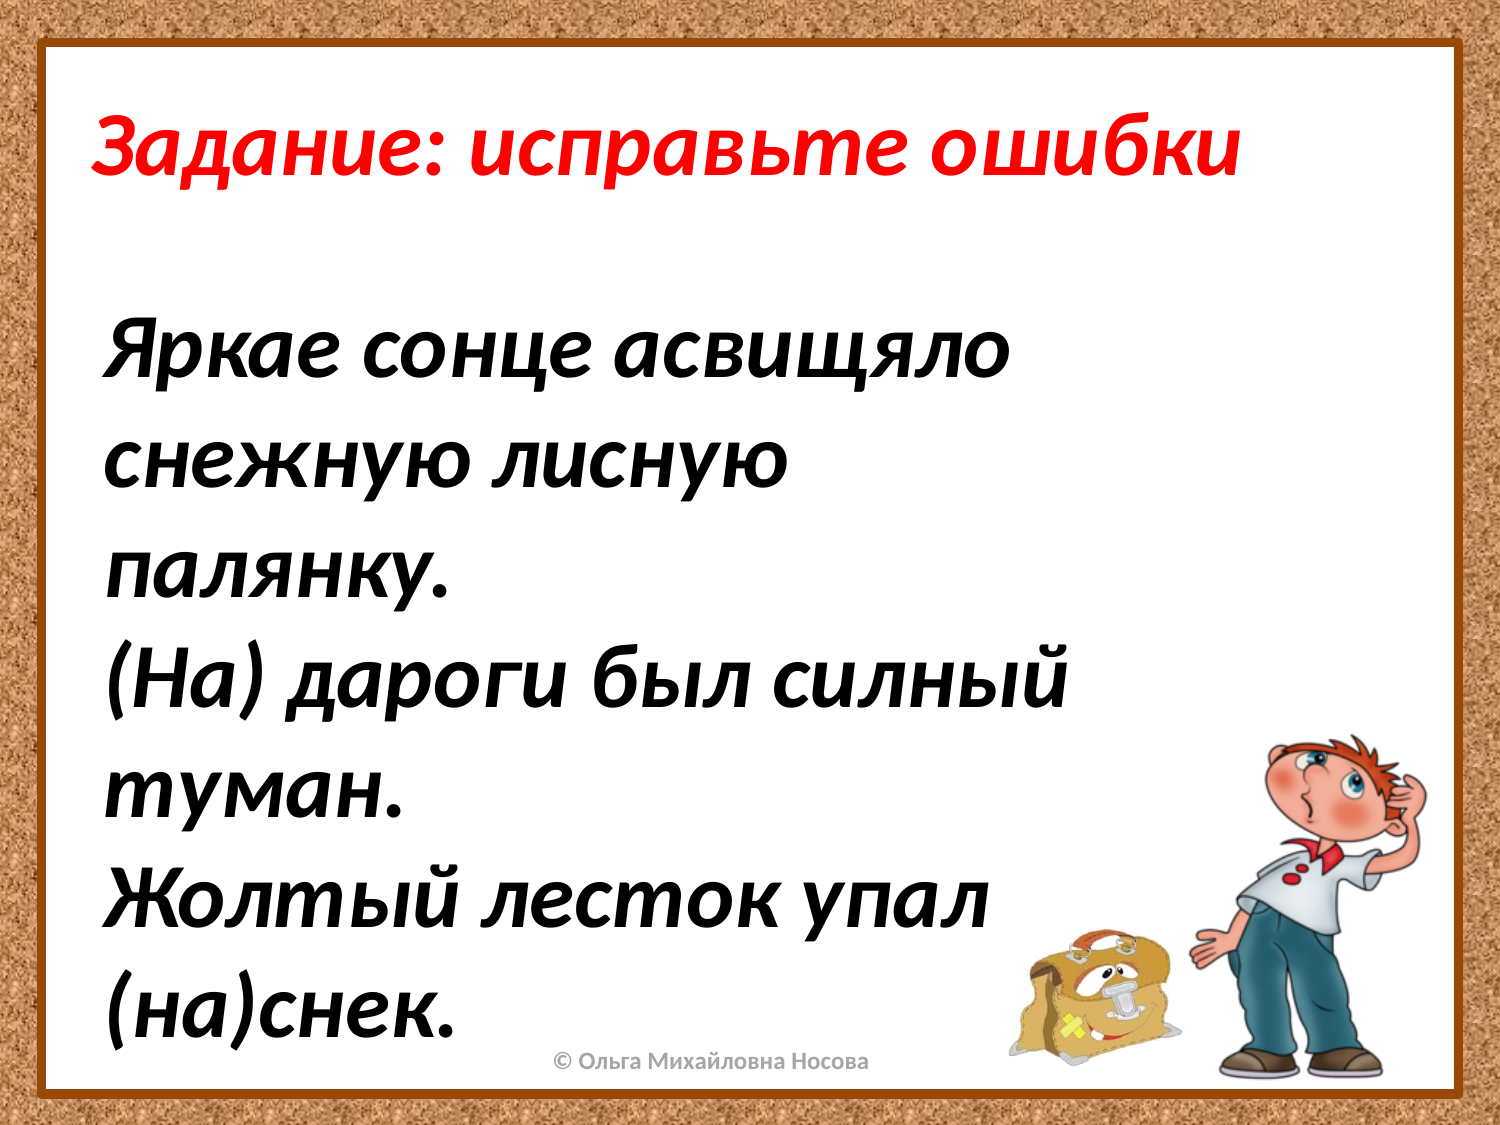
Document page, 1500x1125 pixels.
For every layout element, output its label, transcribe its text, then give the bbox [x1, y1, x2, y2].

picture [0, 0, 1500, 1125]
title Задание: исправьте ошибки [75, 45, 1425, 233]
text_box Яркае сонце асвищяло снежную лисную палянку. (На) дароги был силный туман. Жолтый лесток упал (на)снек. [88, 278, 1125, 1064]
